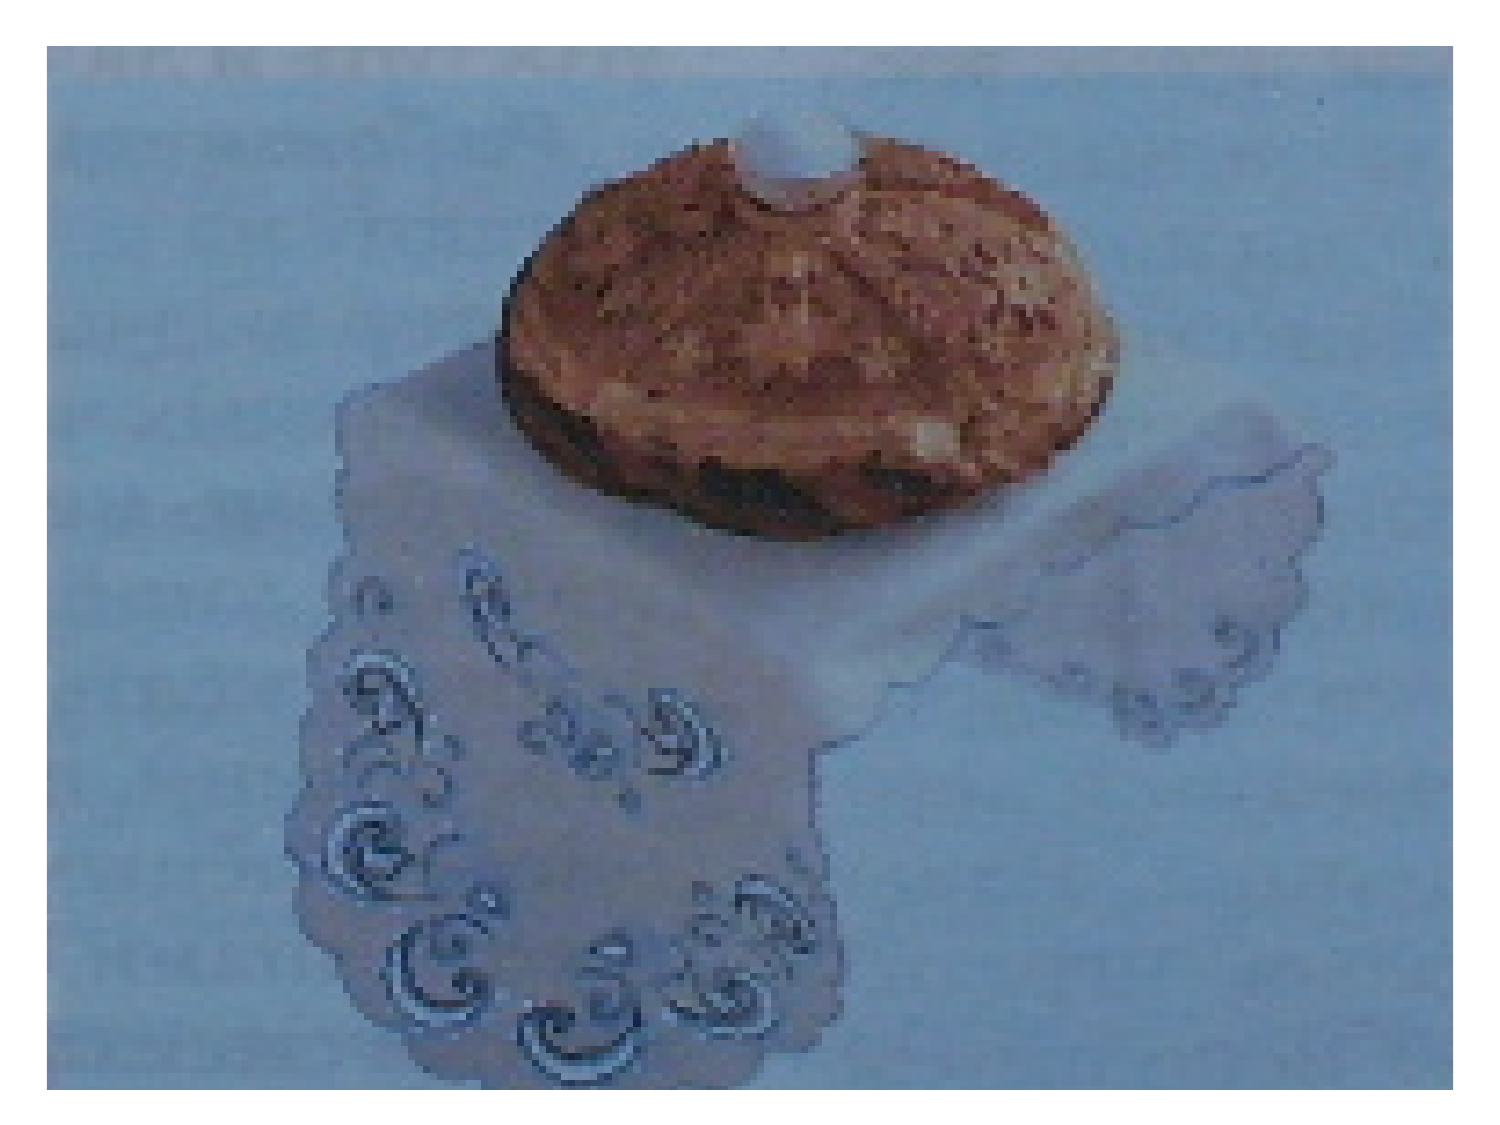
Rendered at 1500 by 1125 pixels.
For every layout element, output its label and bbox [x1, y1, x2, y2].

list [46, 46, 1454, 1091]
